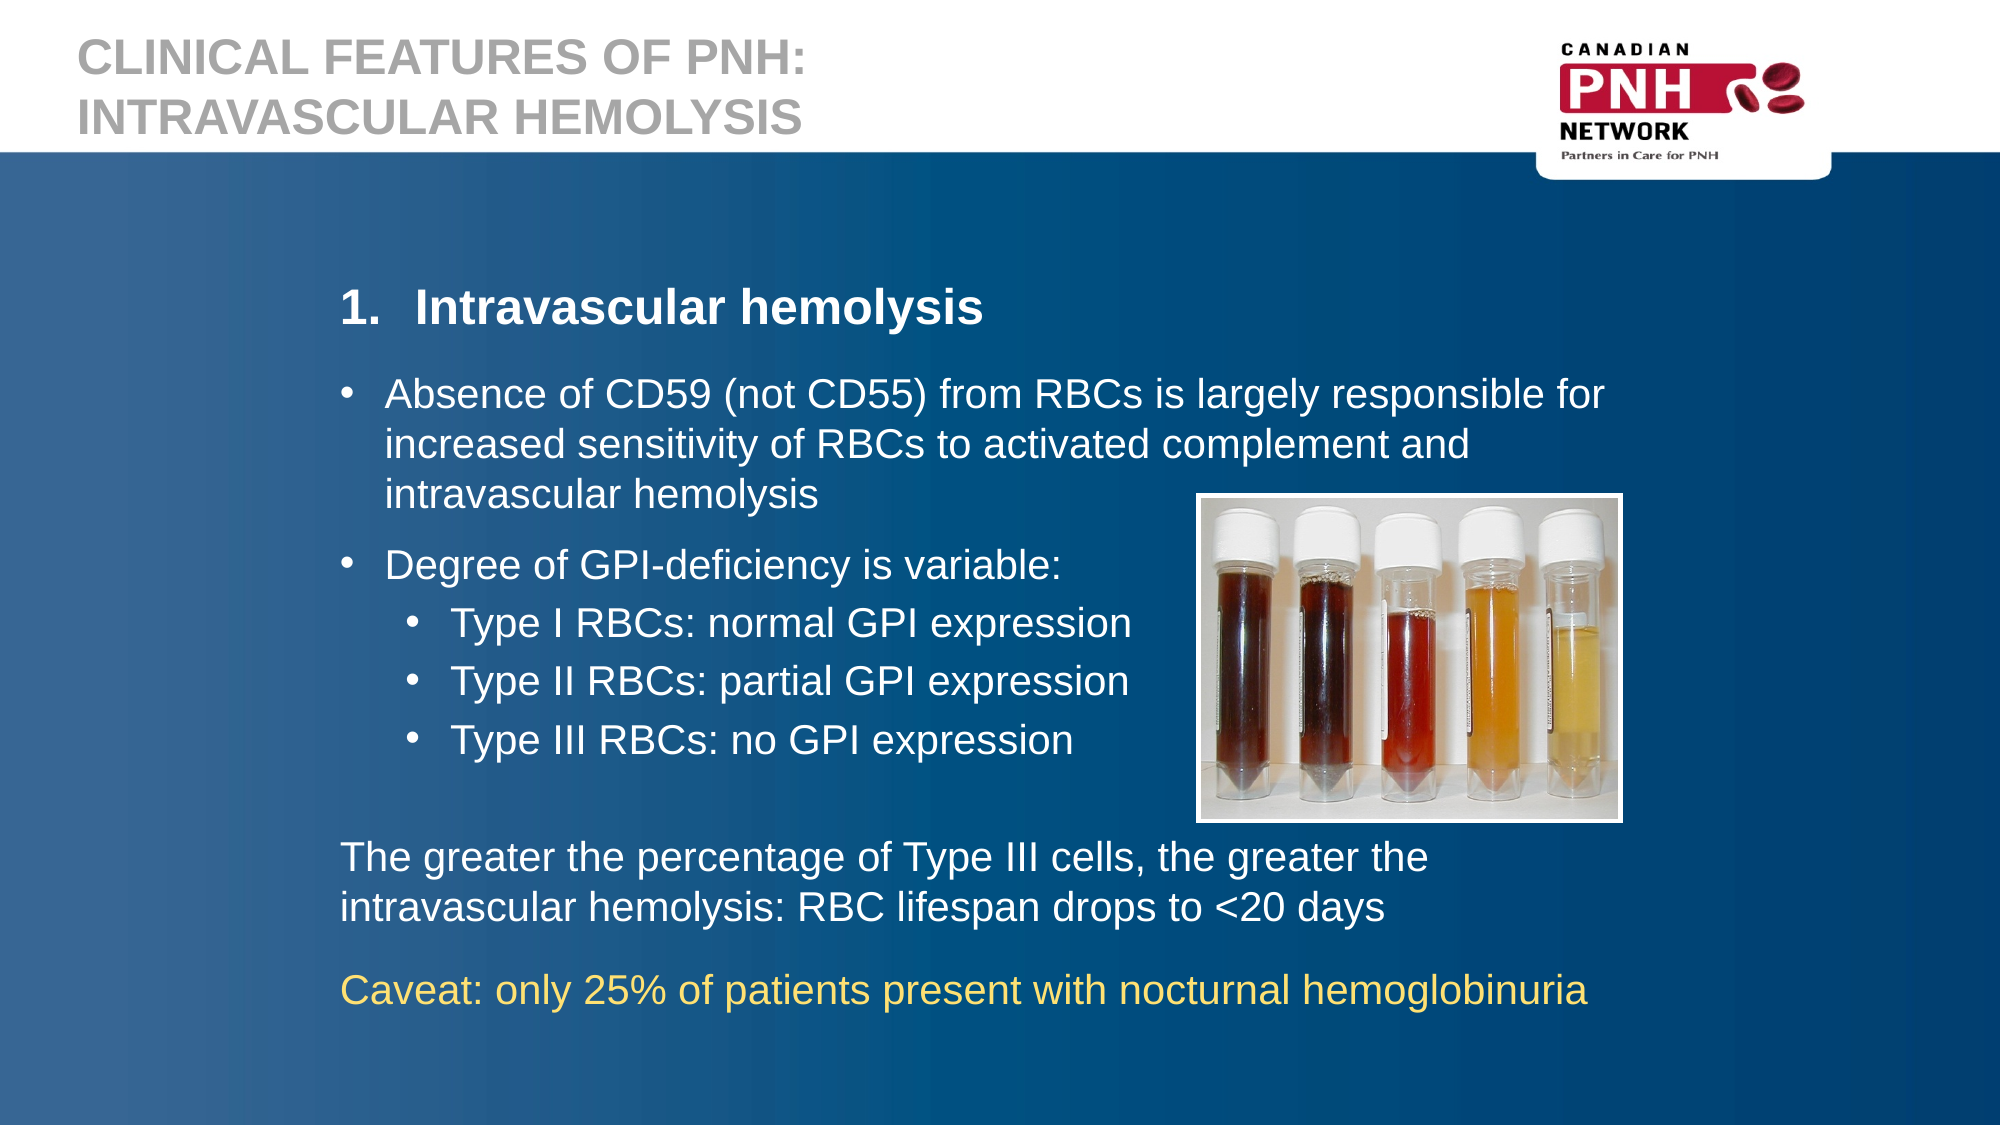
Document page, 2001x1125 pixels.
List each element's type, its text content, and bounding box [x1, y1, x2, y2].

picture [0, 0, 2000, 1125]
text_box 1. Intravascular hemolysis Absence of CD59 (not CD55) from RBCs is largely responsible for increased sensitivity of RBCs to activated complement and intravascular hemolysis Degree of GPI-deficiency is variable: Type I RBCs: normal GPI expression Type II RBCs: partial GPI expression Type III RBCs: no GPI expression The greater the percentage of Type III cells, the greater the intravascular hemolysis: RBC lifespan drops to <20 days Caveat: only 25% of patients present with nocturnal hemoglobinuria [324, 267, 1662, 1020]
title CLINICAL FEATURES OF PNH: INTRAVASCULAR HEMOLYSIS [61, 16, 1939, 200]
